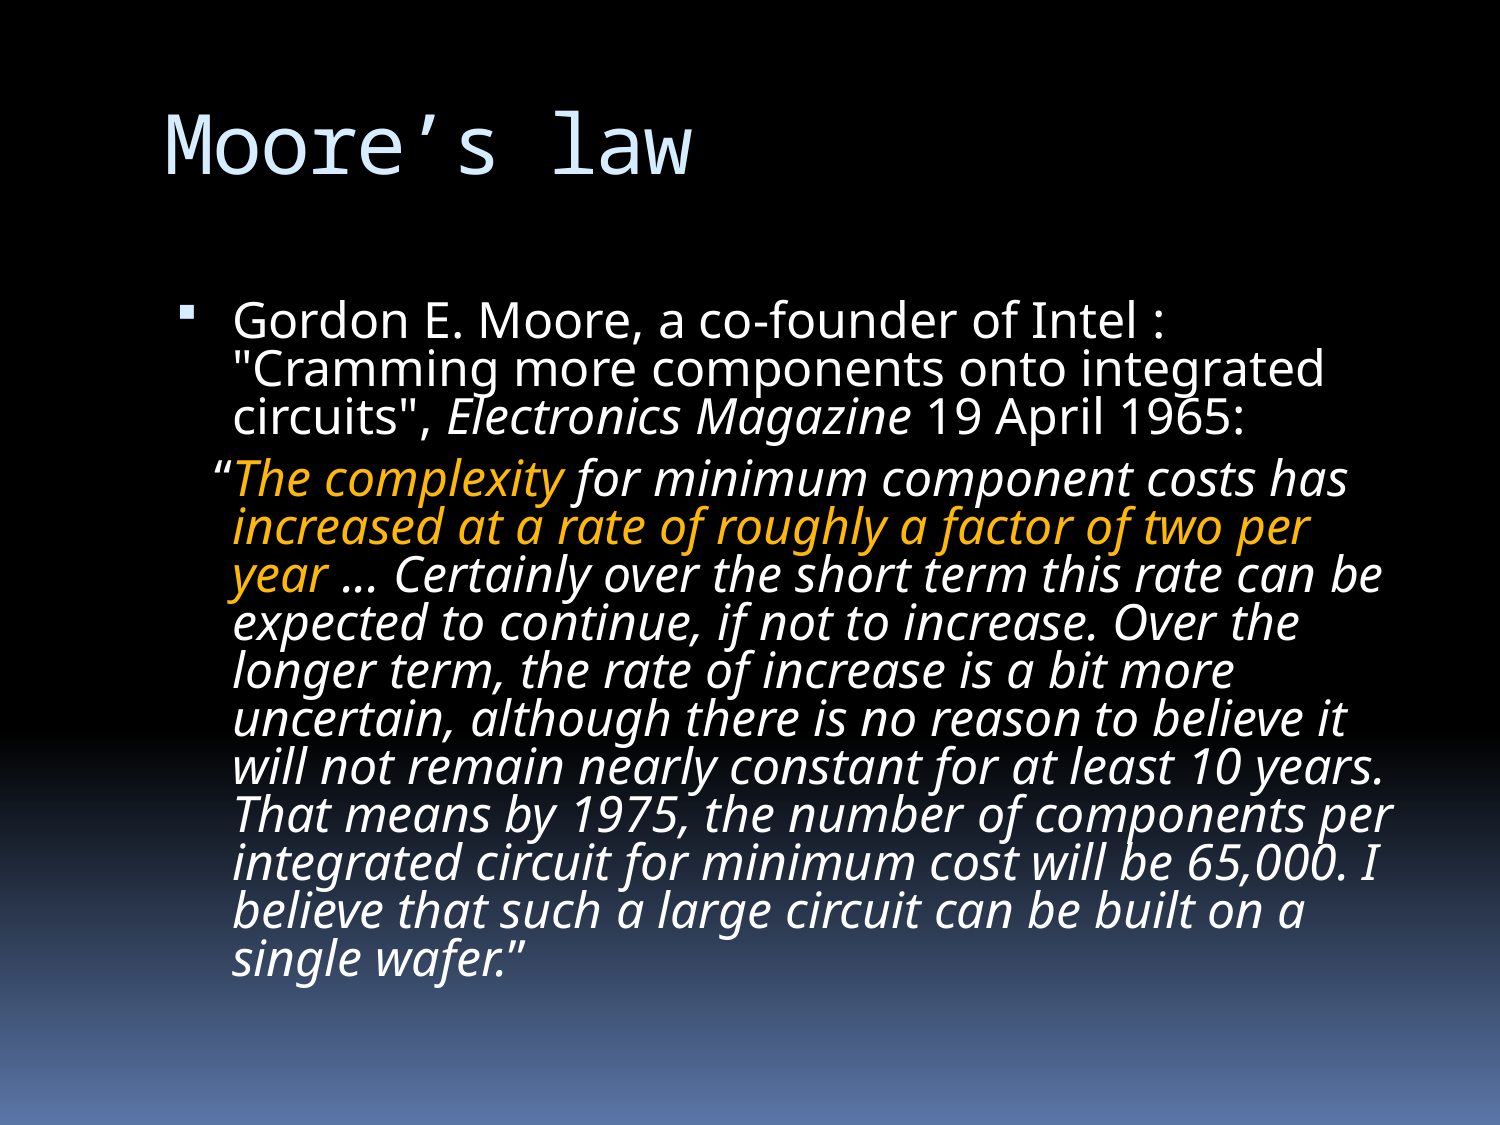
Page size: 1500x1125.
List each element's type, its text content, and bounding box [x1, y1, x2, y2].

title Moore’s law [150, 83, 1425, 234]
list Gordon E. Moore, a co-founder of Intel : "Cramming more components onto integrated circuits", Electronics Magazine 19 April 1965: “The complexity for minimum component costs has increased at a rate of roughly a factor of two per year ... Certainly over the short term this rate can be expected to continue, if not to increase. Over the longer term, the rate of increase is a bit more uncertain, although there is no reason to believe it will not remain nearly constant for at least 10 years. That means by 1975, the number of components per integrated circuit for minimum cost will be 65,000. I believe that such a large circuit can be built on a single wafer.” [150, 292, 1425, 1043]
